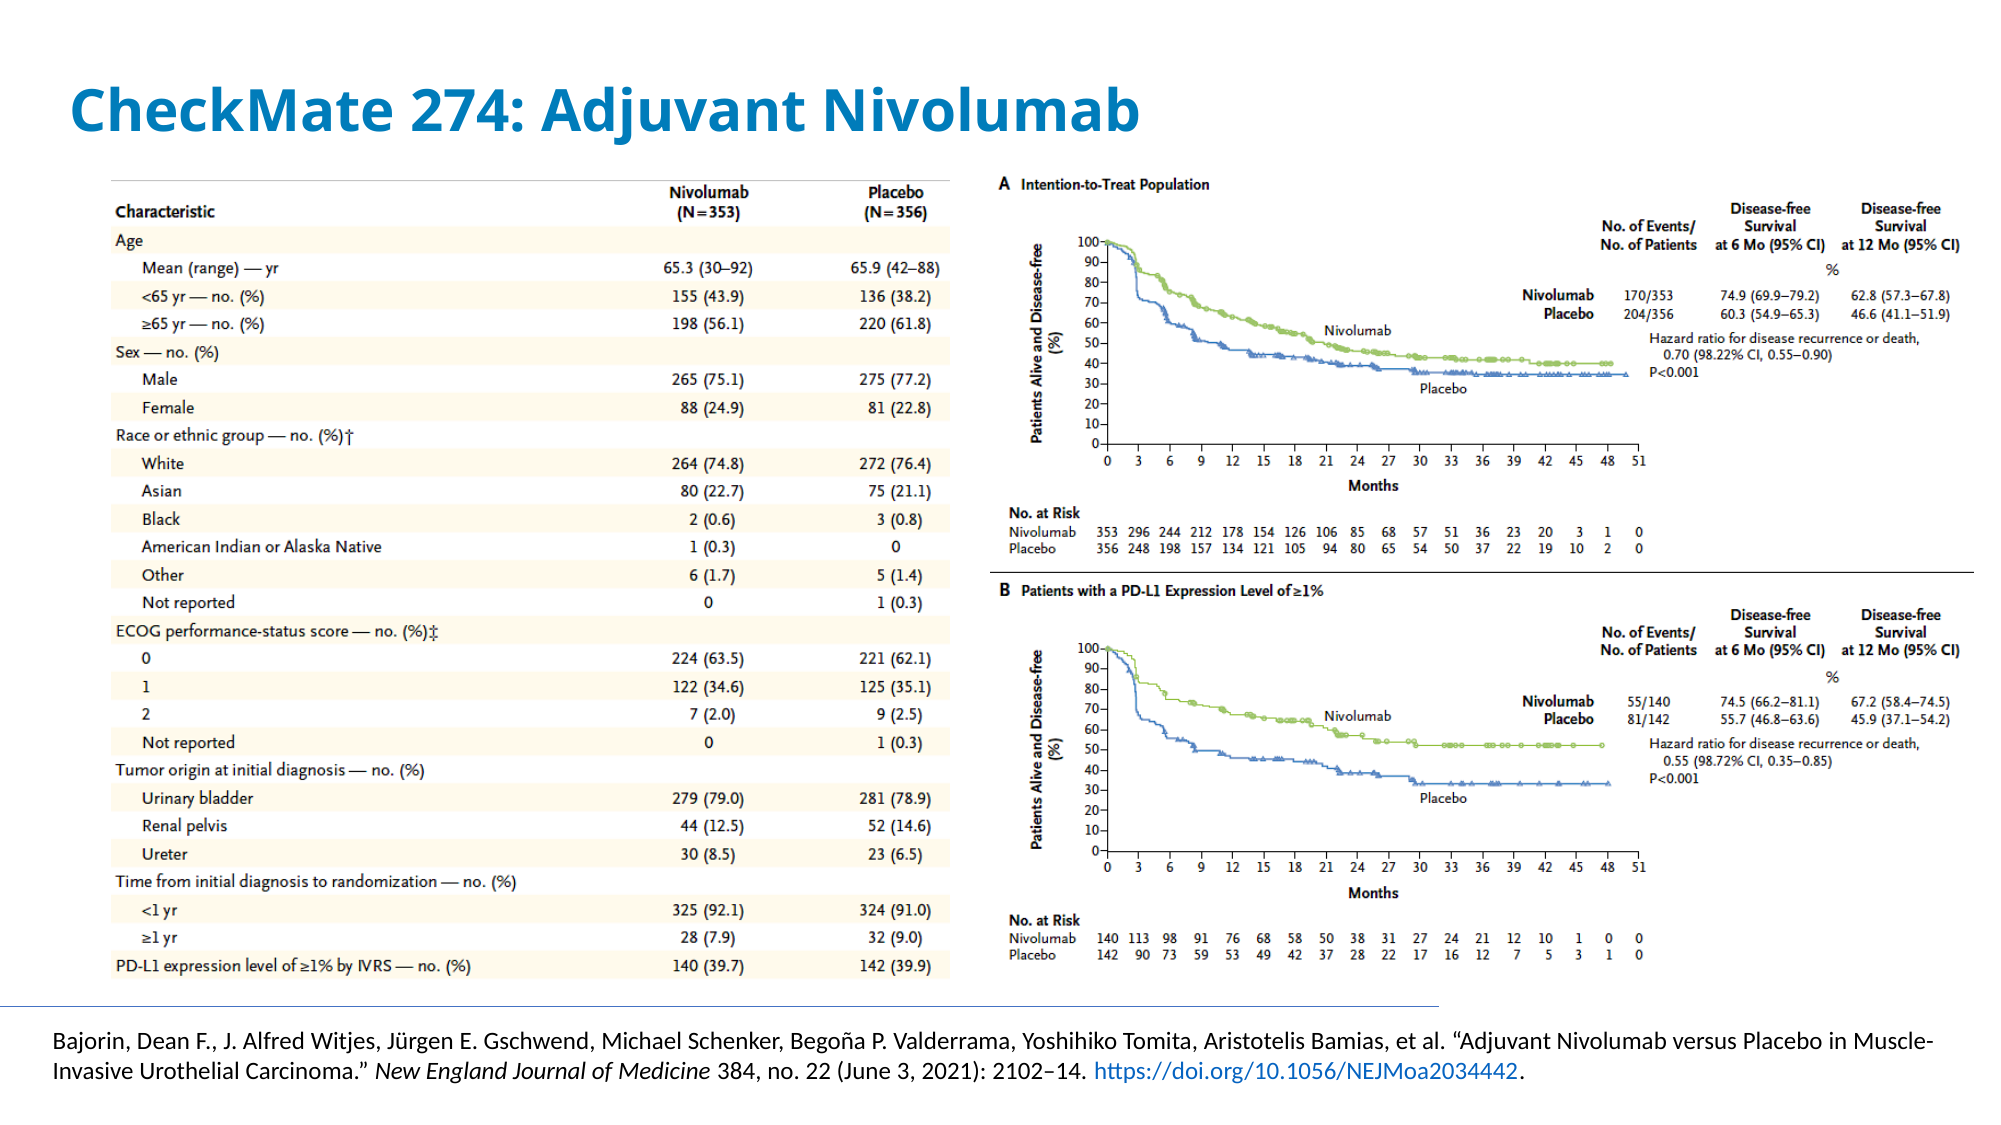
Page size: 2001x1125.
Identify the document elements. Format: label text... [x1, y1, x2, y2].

text_box CheckMate 274: Adjuvant Nivolumab [54, 74, 1315, 171]
picture [111, 180, 950, 985]
picture [989, 170, 1974, 976]
text_box Bajorin, Dean F., J. Alfred Witjes, Jürgen E. Gschwend, Michael Schenker, Begoña P. Valderrama, Yoshihiko Tomita, Aristotelis Bamias, et al. “Adjuvant Nivolumab versus Placebo in Muscle-Invasive Urothelial Carcinoma.” New England Journal of Medicine 384, no. 22 (June 3, 2021): 2102–14. https://doi.org/10.1056/NEJMoa2034442. [37, 1016, 1963, 1092]
